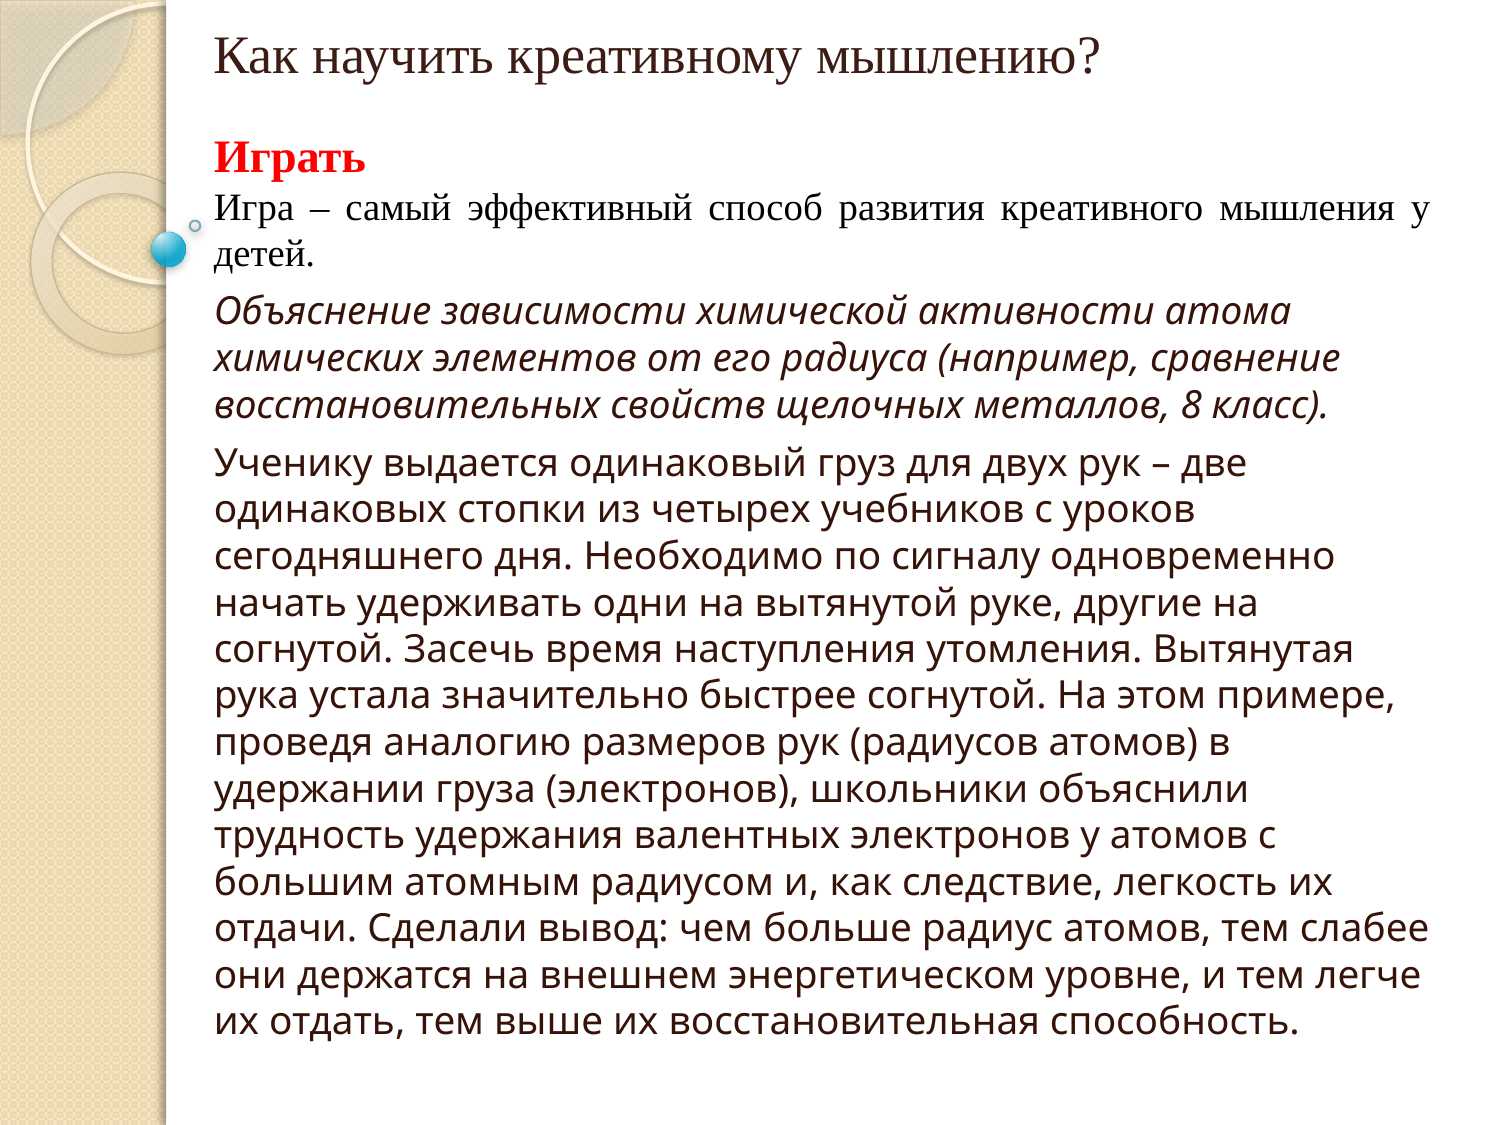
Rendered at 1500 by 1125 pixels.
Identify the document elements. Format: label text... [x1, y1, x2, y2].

subtitle Как научить креативному мышлению? Играть Игра – самый эффективный способ развития креативного мышления у детей. Объяснение зависимости химической активности атома химических элементов от его радиуса (например, сравнение восстановительных свойств щелочных металлов, 8 класс). Ученику выдается одинаковый груз для двух рук – две одинаковых стопки из четырех учебников с уроков сегодняшнего дня. Необходимо по сигналу одновременно начать удерживать одни на вытянутой руке, другие на согнутой. Засечь время наступления утомления. Вытянутая рука устала значительно быстрее согнутой. На этом примере, проведя аналогию размеров рук (радиусов атомов) в удержании груза (электронов), школьники объяснили трудность удержания валентных электронов у атомов с большим атомным радиусом и, как следствие, легкость их отдачи. Сделали вывод: чем больше радиус атомов, тем слабее они держатся на внешнем энергетическом уровне, и тем легче их отдать, тем выше их восстановительная способность. [194, 19, 1447, 1071]
